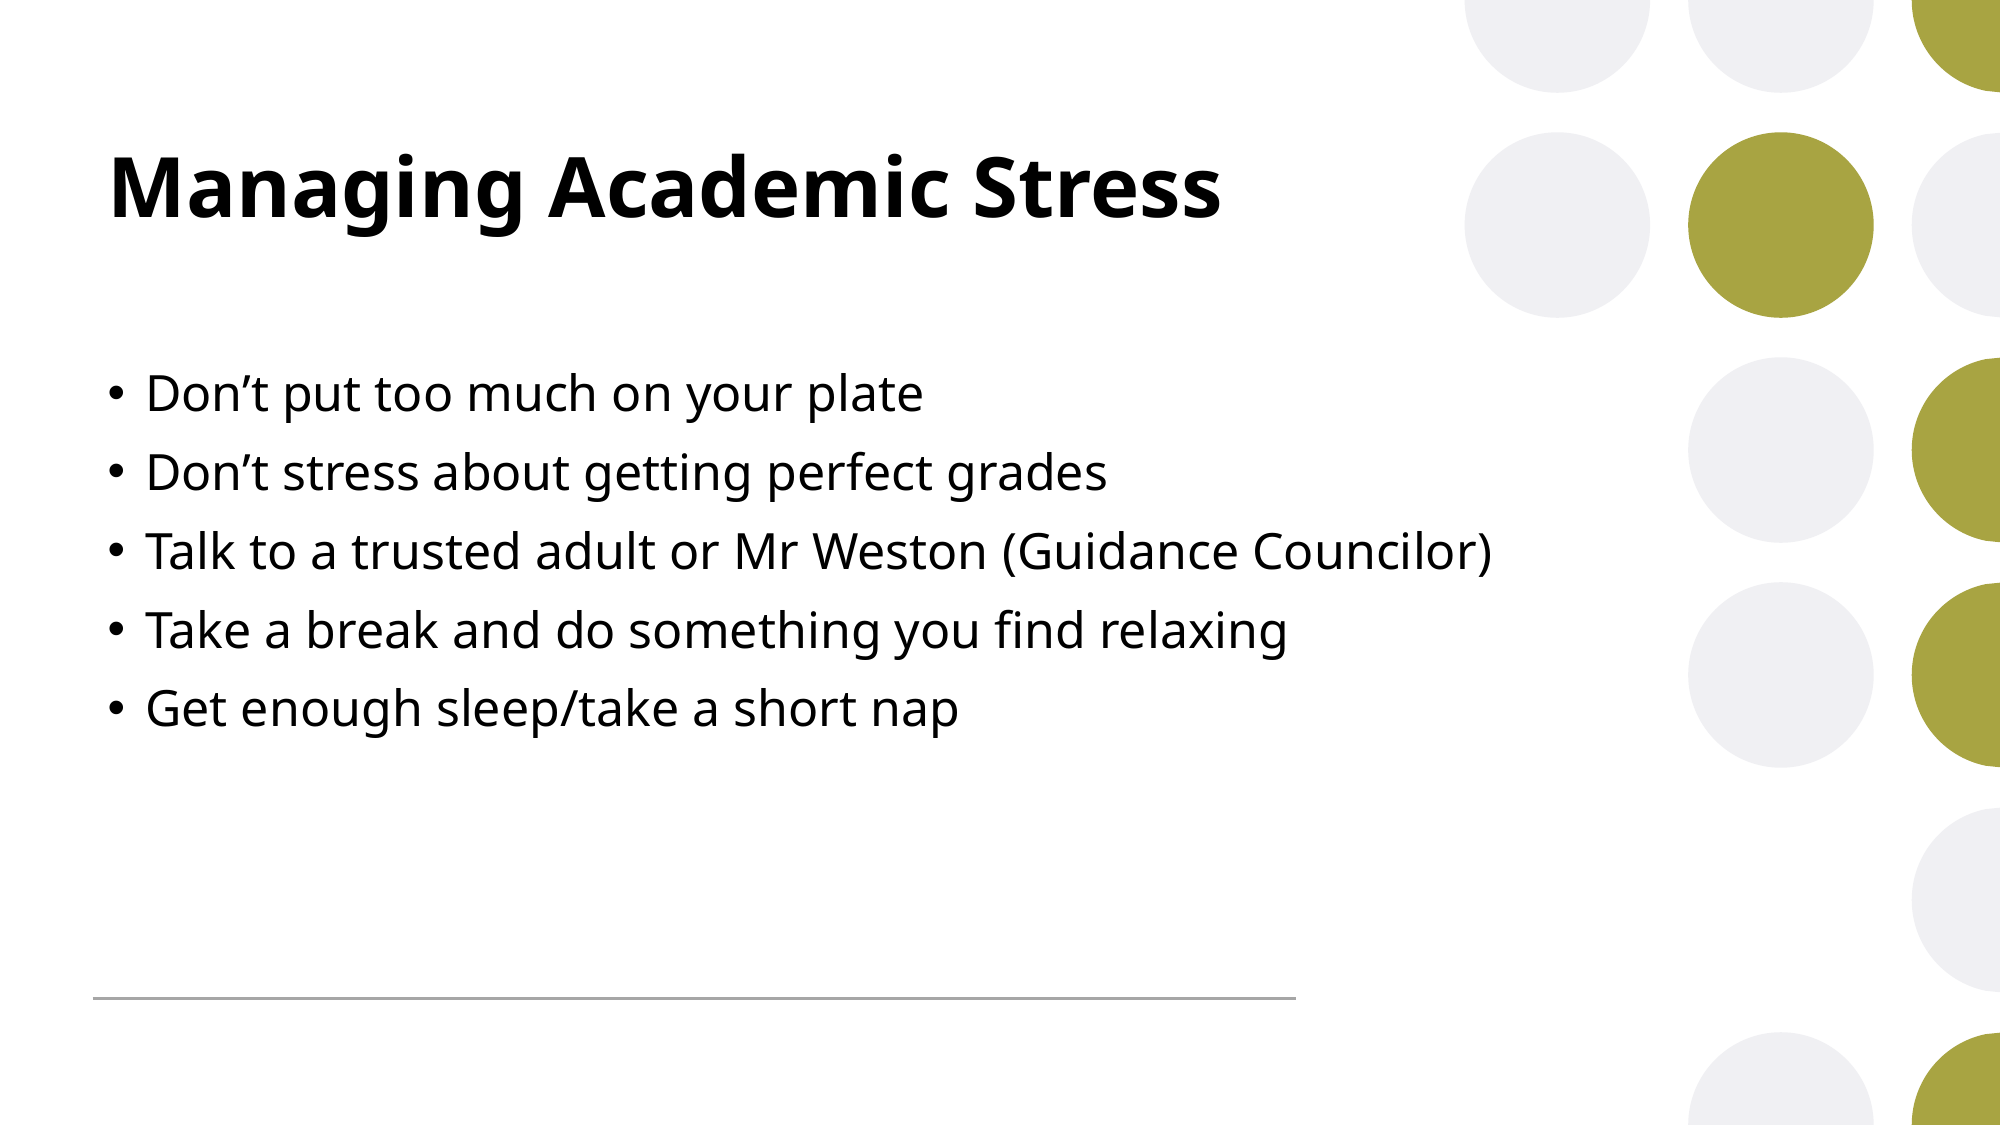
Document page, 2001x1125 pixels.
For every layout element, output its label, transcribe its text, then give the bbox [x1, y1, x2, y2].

title Managing Academic Stress [92, 126, 1297, 335]
list Don’t put too much on your plate Don’t stress about getting perfect grades Talk to a trusted adult or Mr Weston (Guidance Councilor) Take a break and do something you find relaxing Get enough sleep/take a short nap [92, 354, 1908, 946]
